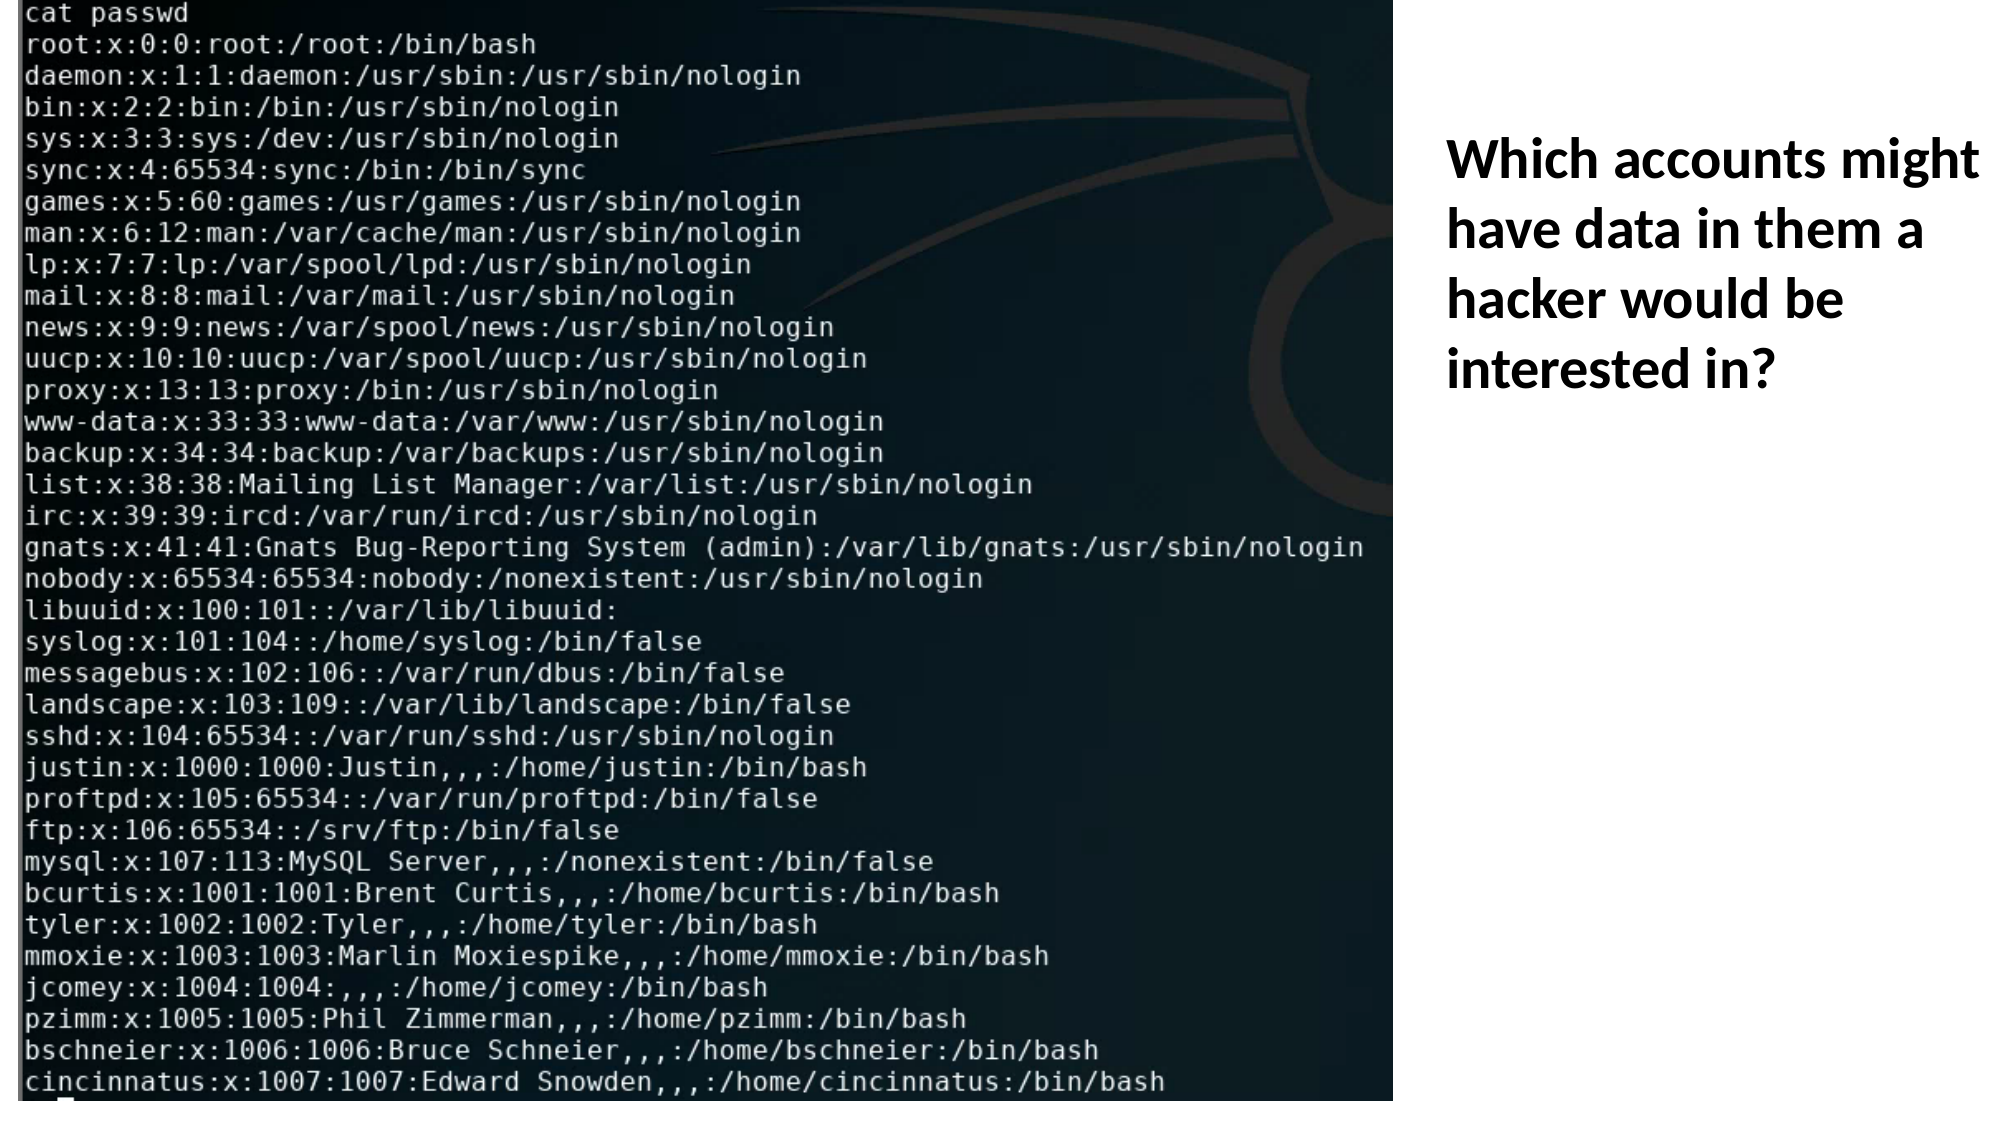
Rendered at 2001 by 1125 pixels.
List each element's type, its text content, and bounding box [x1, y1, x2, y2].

picture [18, 0, 1393, 1101]
text_box Which accounts might have data in them a hacker would be interested in? [1431, 112, 2000, 408]
